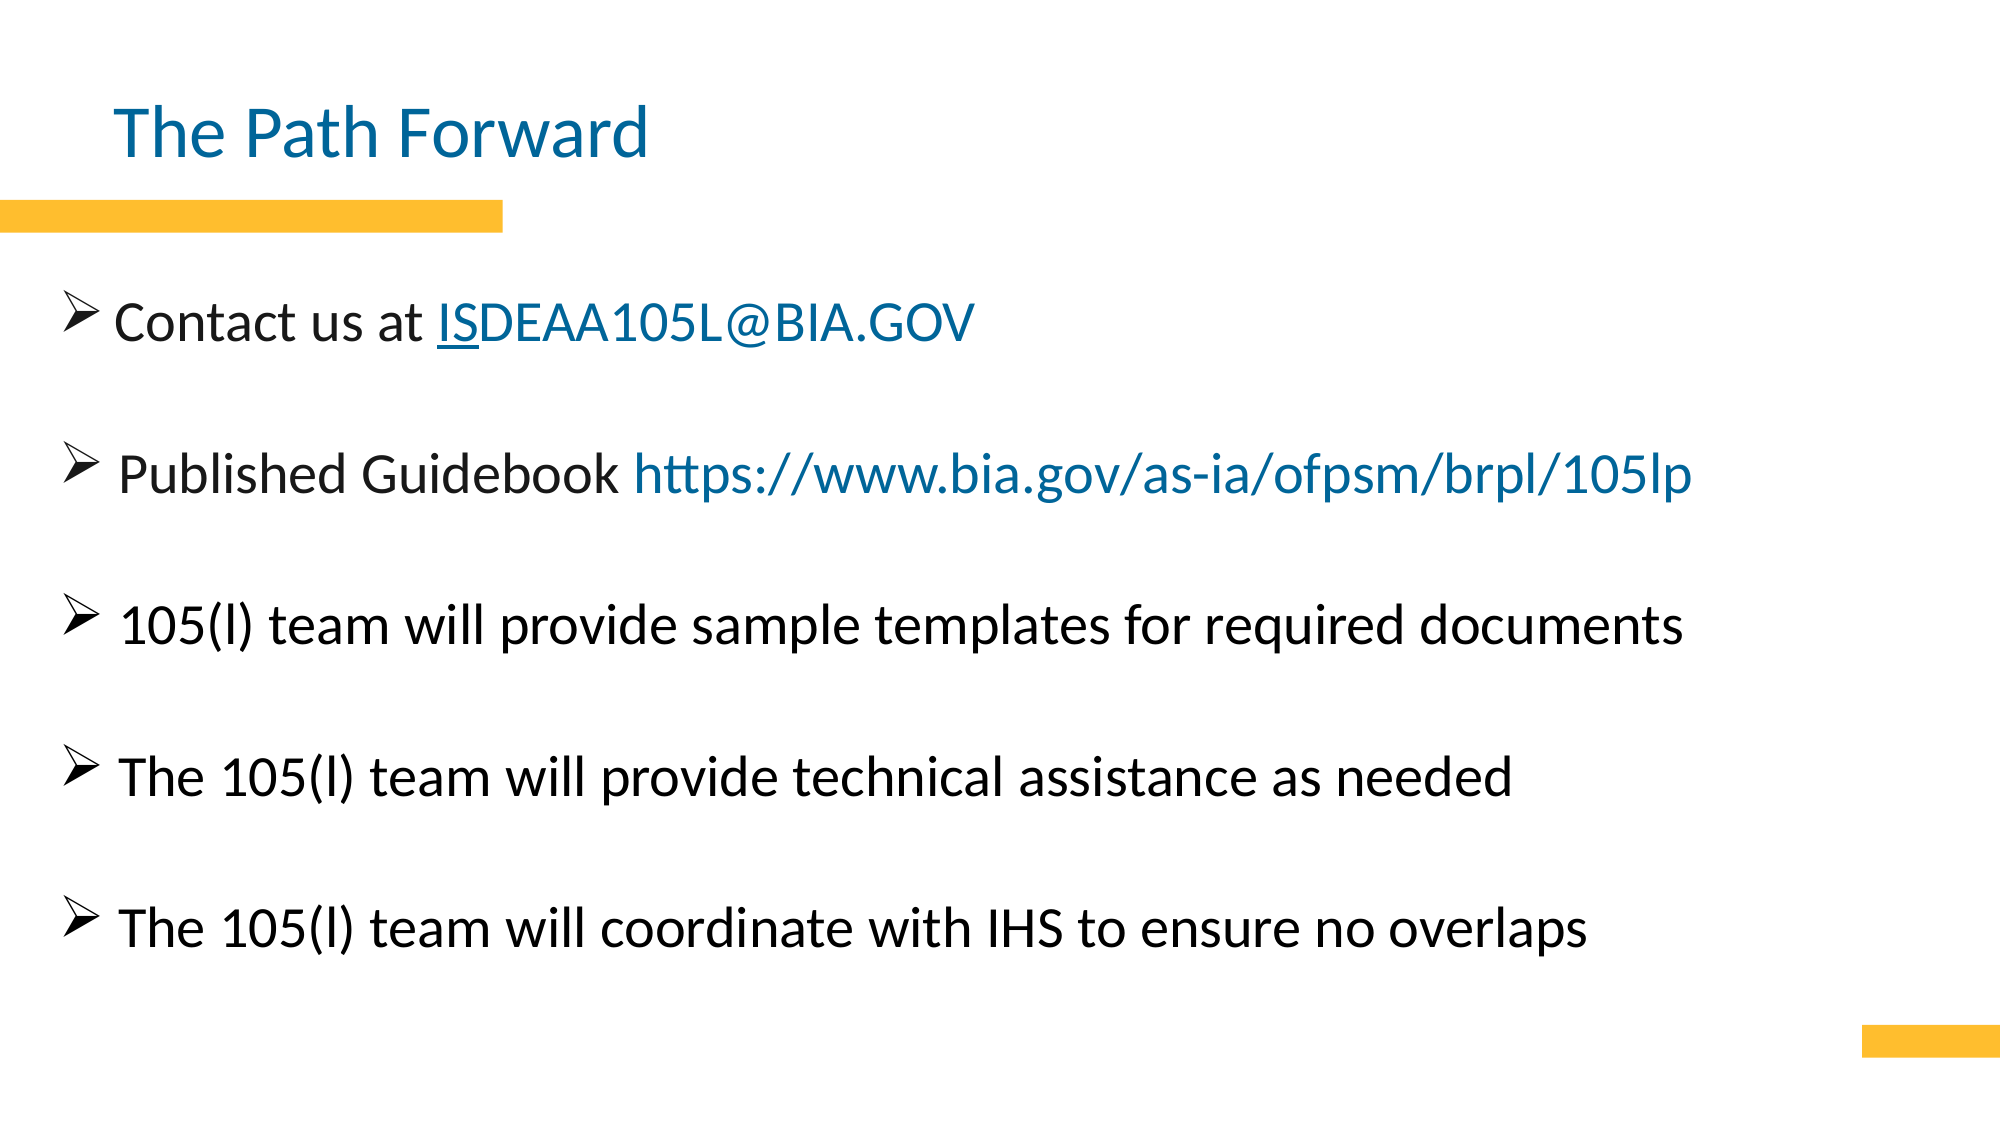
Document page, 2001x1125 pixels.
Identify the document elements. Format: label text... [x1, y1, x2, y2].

title The Path Forward [113, 31, 1347, 175]
list Contact us at ISDEAA105L@BIA.GOV Published Guidebook https://www.bia.gov/as-ia/ofpsm/brpl/105lp 105(l) team will provide sample templates for required documents The 105(l) team will provide technical assistance as needed The 105(l) team will coordinate with IHS to ensure no overlaps [58, 283, 1885, 996]
